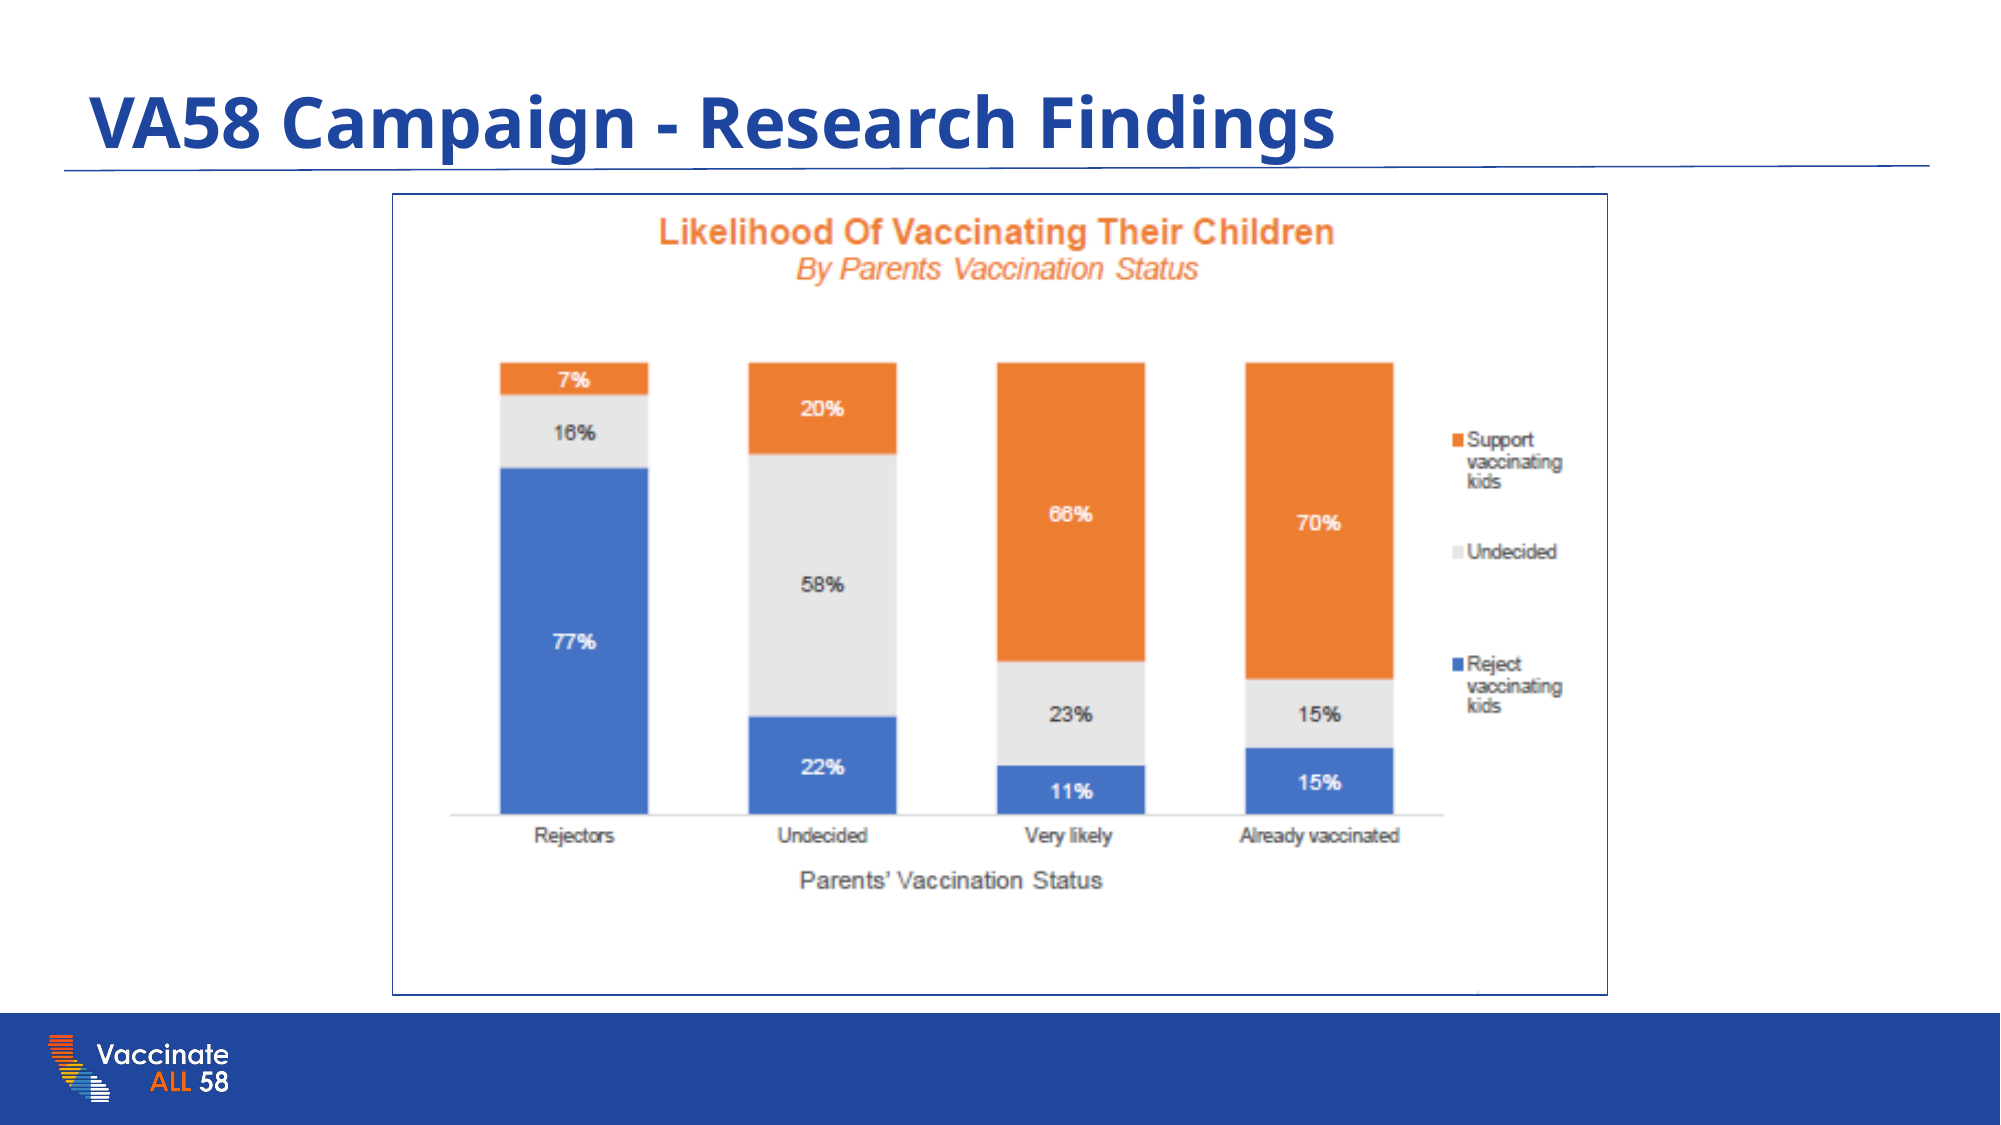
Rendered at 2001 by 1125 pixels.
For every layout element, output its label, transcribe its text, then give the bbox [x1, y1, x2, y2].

picture [47, 1035, 228, 1102]
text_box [63, 165, 1930, 171]
title VA58 Campaign - Research Findings [89, 77, 1947, 169]
picture [392, 194, 1607, 995]
